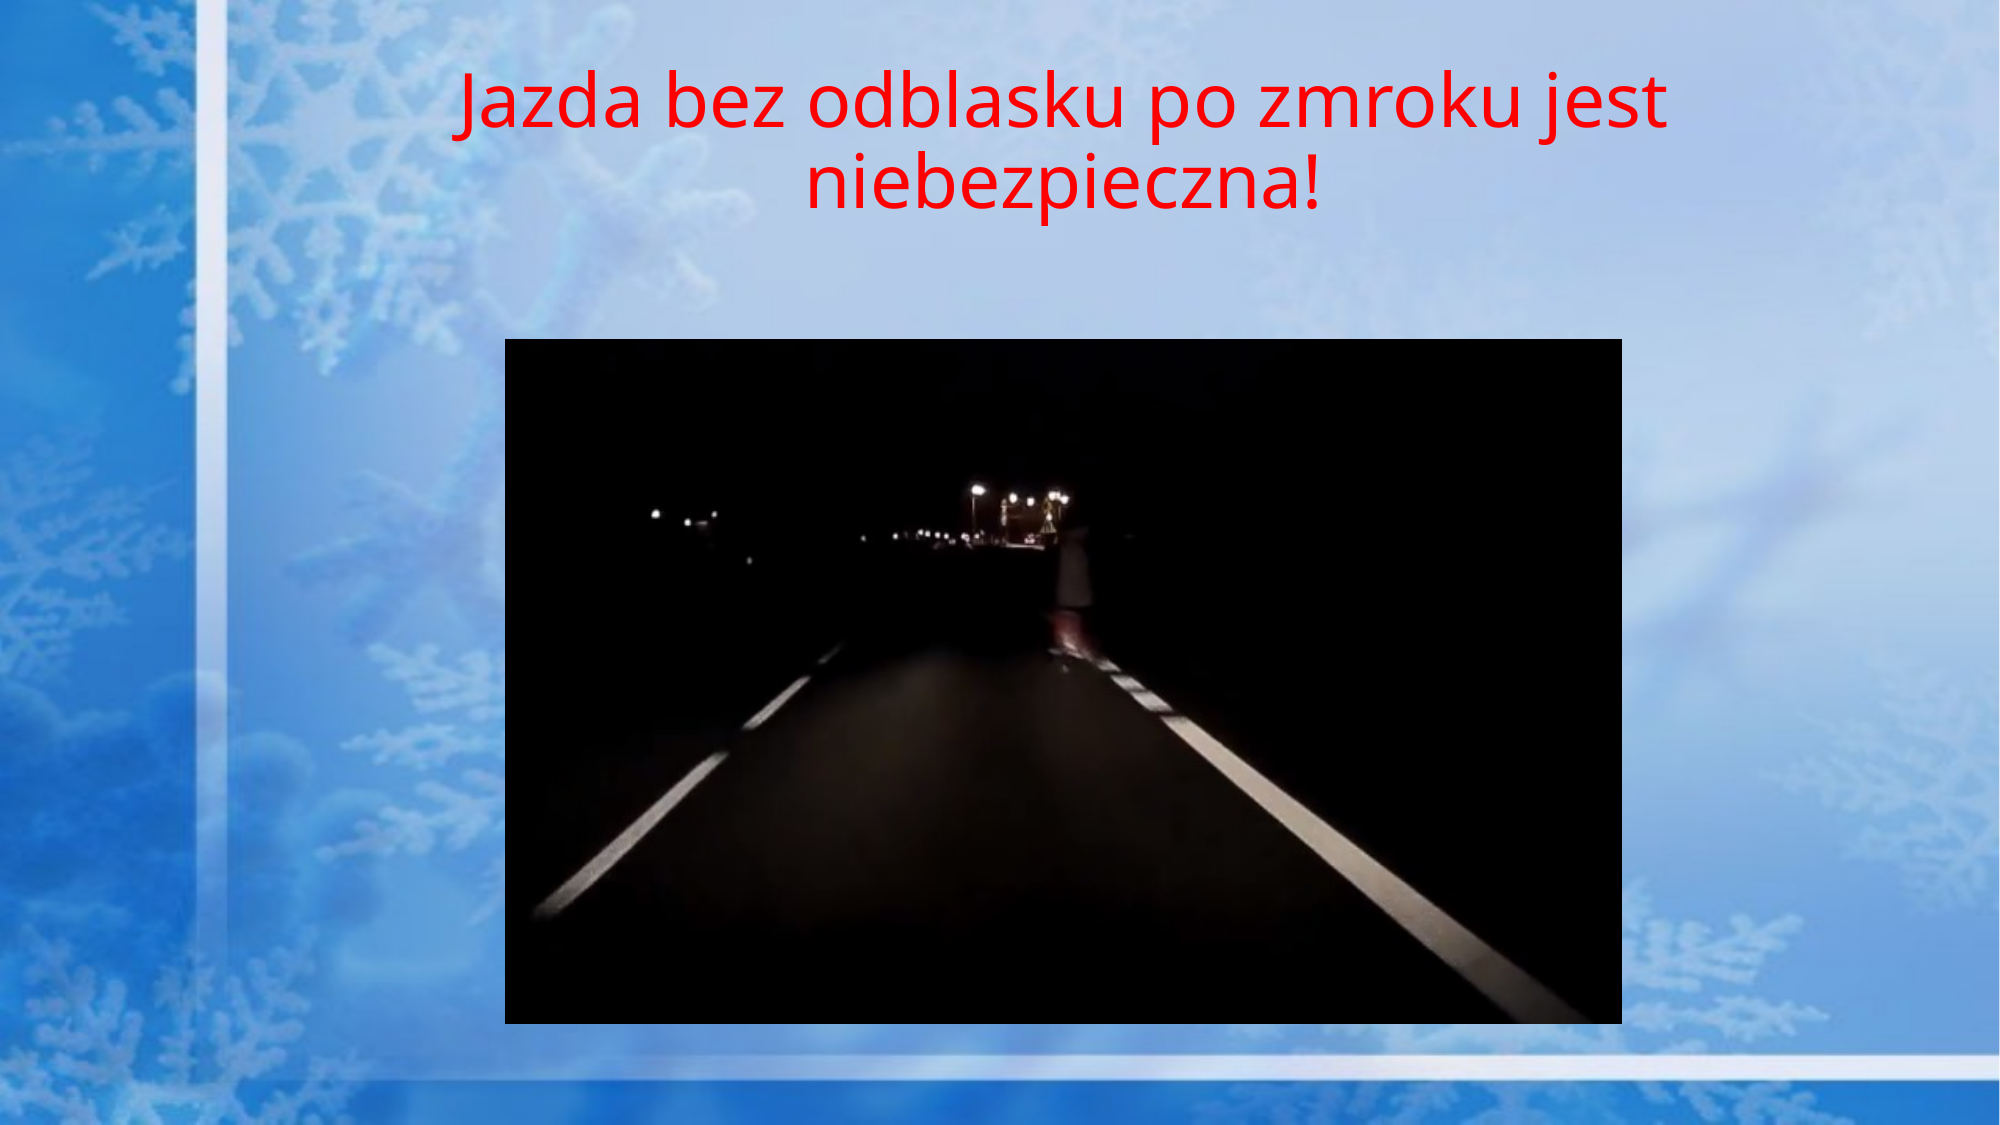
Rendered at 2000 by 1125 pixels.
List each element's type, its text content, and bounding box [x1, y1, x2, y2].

picture [0, 0, 2000, 1125]
title Jazda bez odblasku po zmroku jest niebezpieczna! [261, 29, 1867, 233]
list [505, 339, 1622, 1024]
